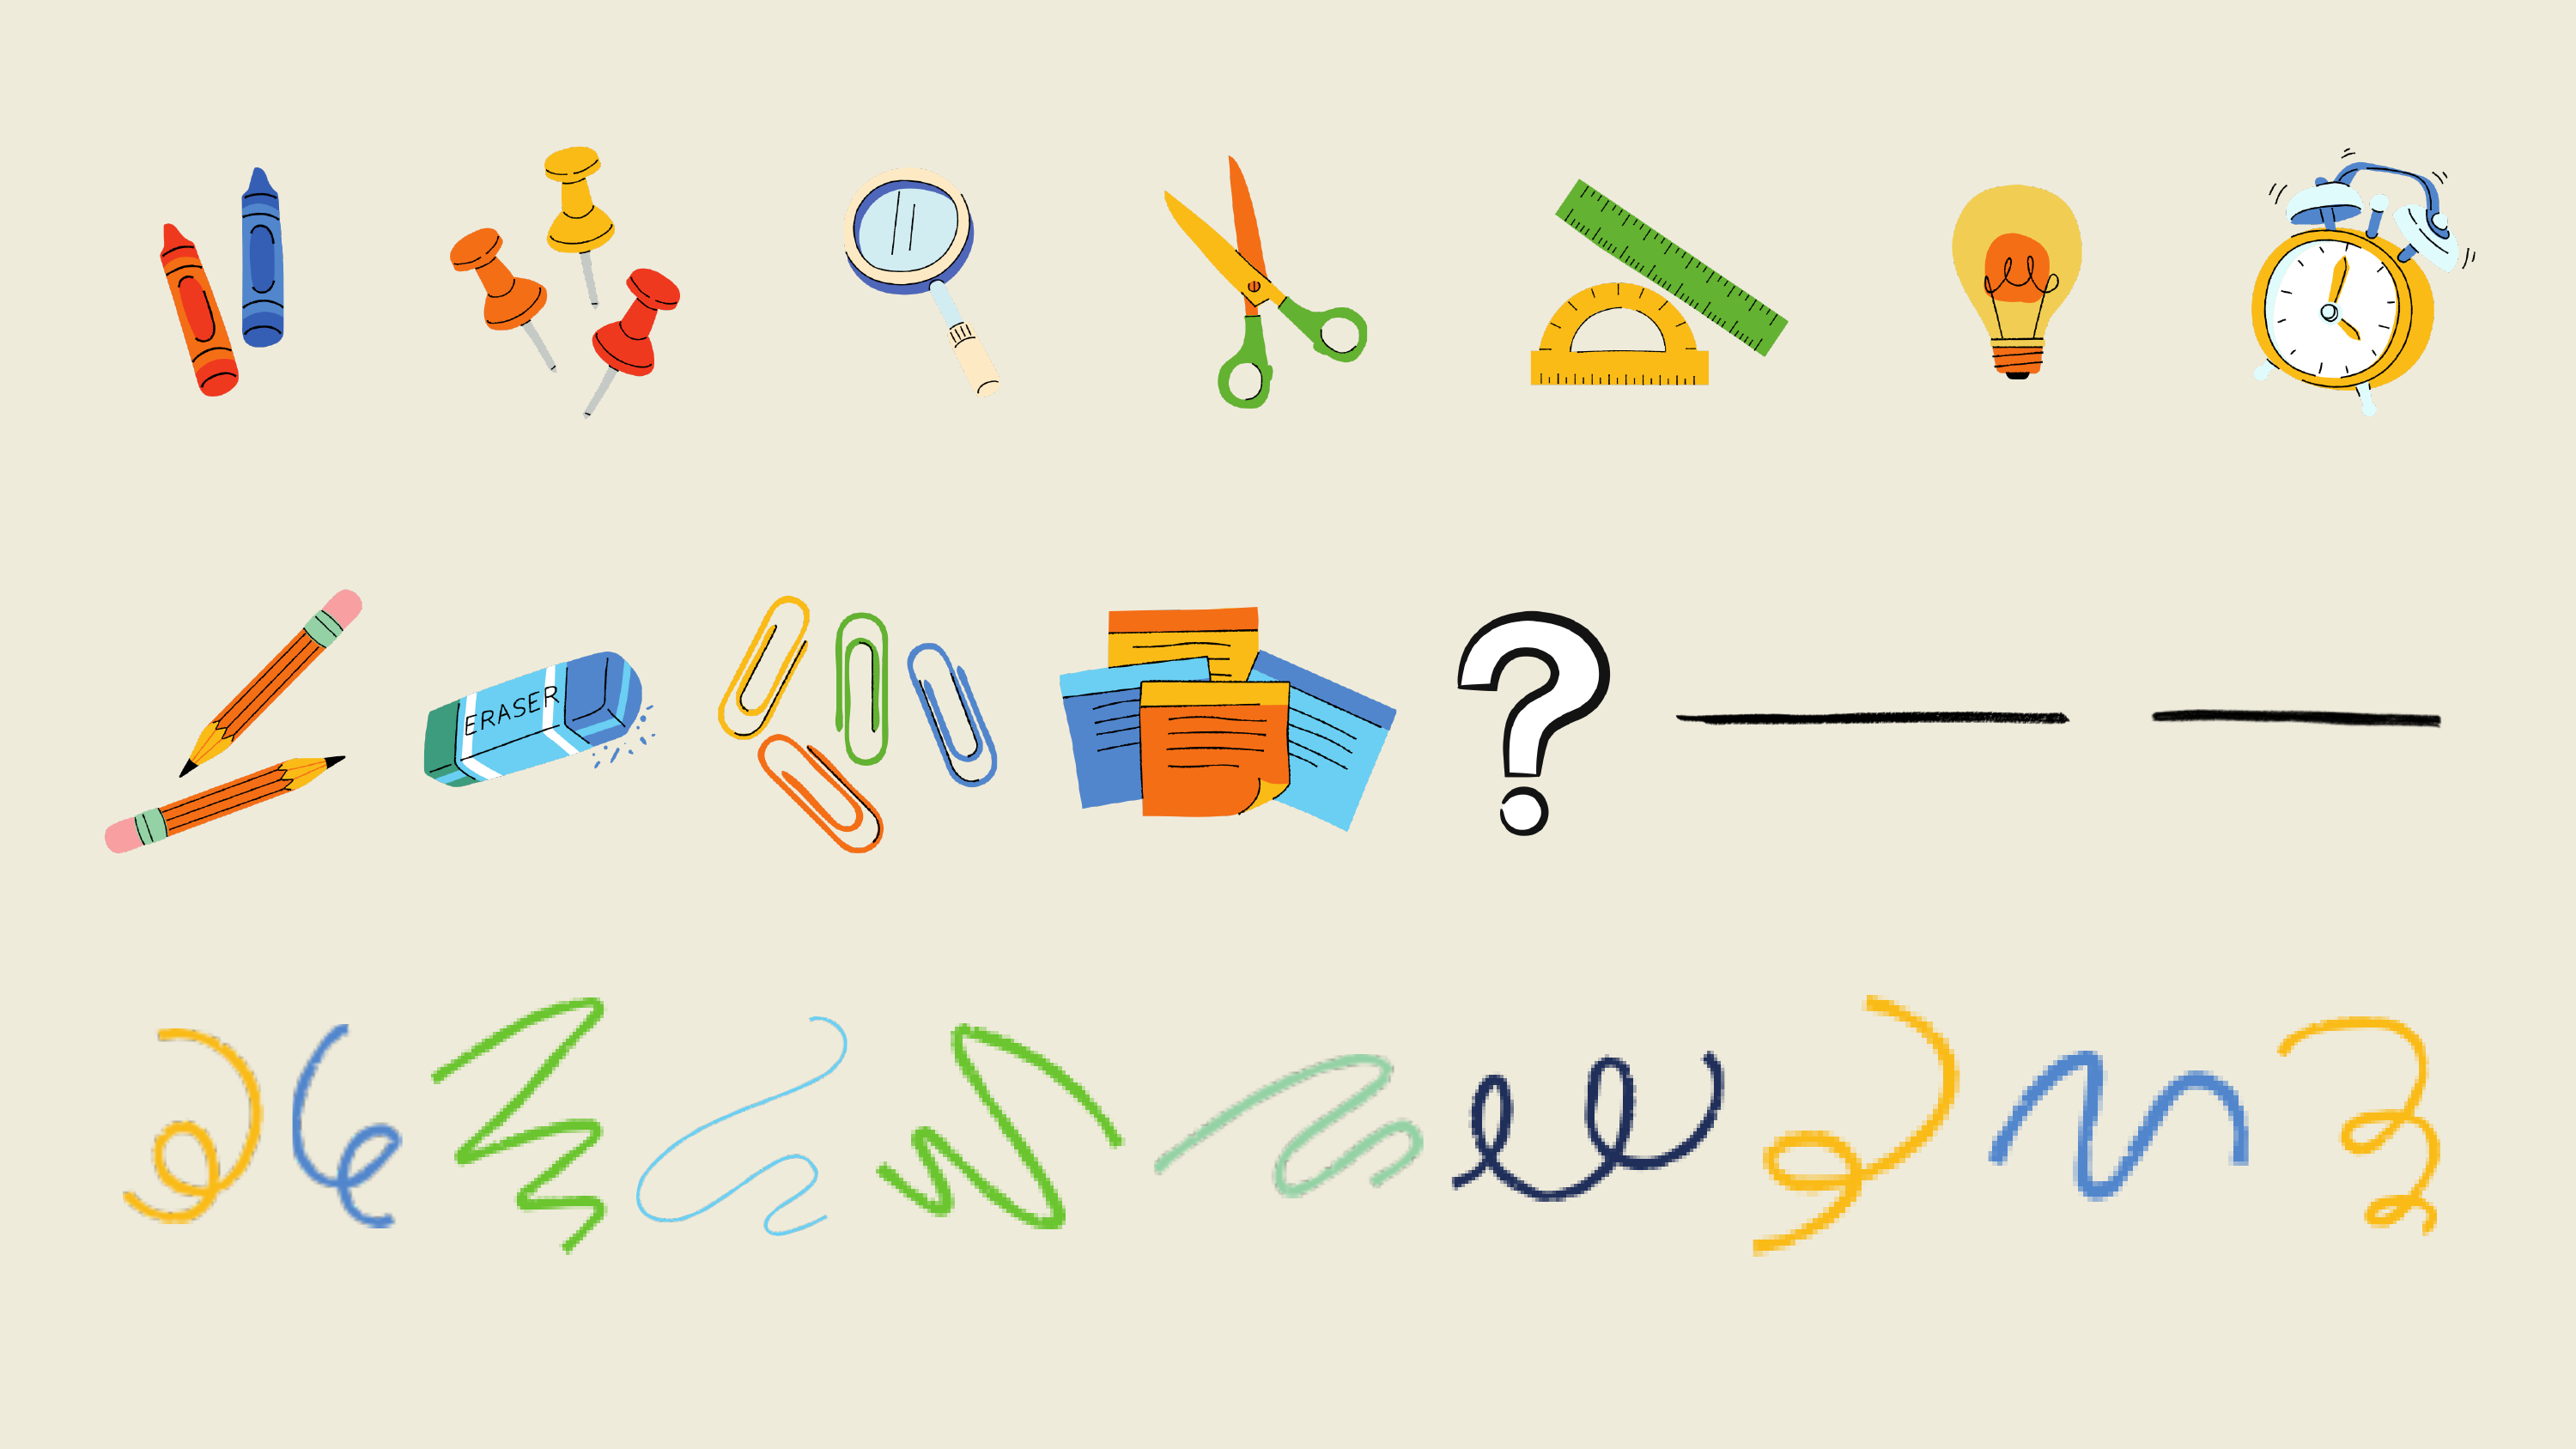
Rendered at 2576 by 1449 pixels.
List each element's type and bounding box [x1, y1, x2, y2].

text_box [1057, 607, 1397, 832]
text_box [100, 585, 364, 854]
text_box [2245, 148, 2476, 416]
text_box [1153, 1054, 1424, 1198]
text_box [1530, 179, 1789, 385]
text_box [1451, 1051, 1725, 1202]
text_box [2130, 708, 2463, 731]
text_box [1753, 995, 1960, 1258]
text_box [292, 1024, 403, 1228]
text_box [876, 1023, 1126, 1229]
text_box [160, 167, 284, 397]
text_box [715, 586, 998, 853]
text_box [123, 1028, 264, 1224]
text_box [843, 167, 1000, 397]
text_box [447, 144, 680, 420]
text_box [1988, 1051, 2249, 1202]
text_box [423, 652, 656, 788]
text_box [430, 997, 608, 1255]
text_box [635, 1016, 848, 1236]
text_box [1952, 185, 2082, 379]
text_box [1457, 603, 1614, 837]
text_box [2276, 1016, 2445, 1236]
text_box [1674, 710, 2071, 729]
text_box [1163, 155, 1368, 409]
